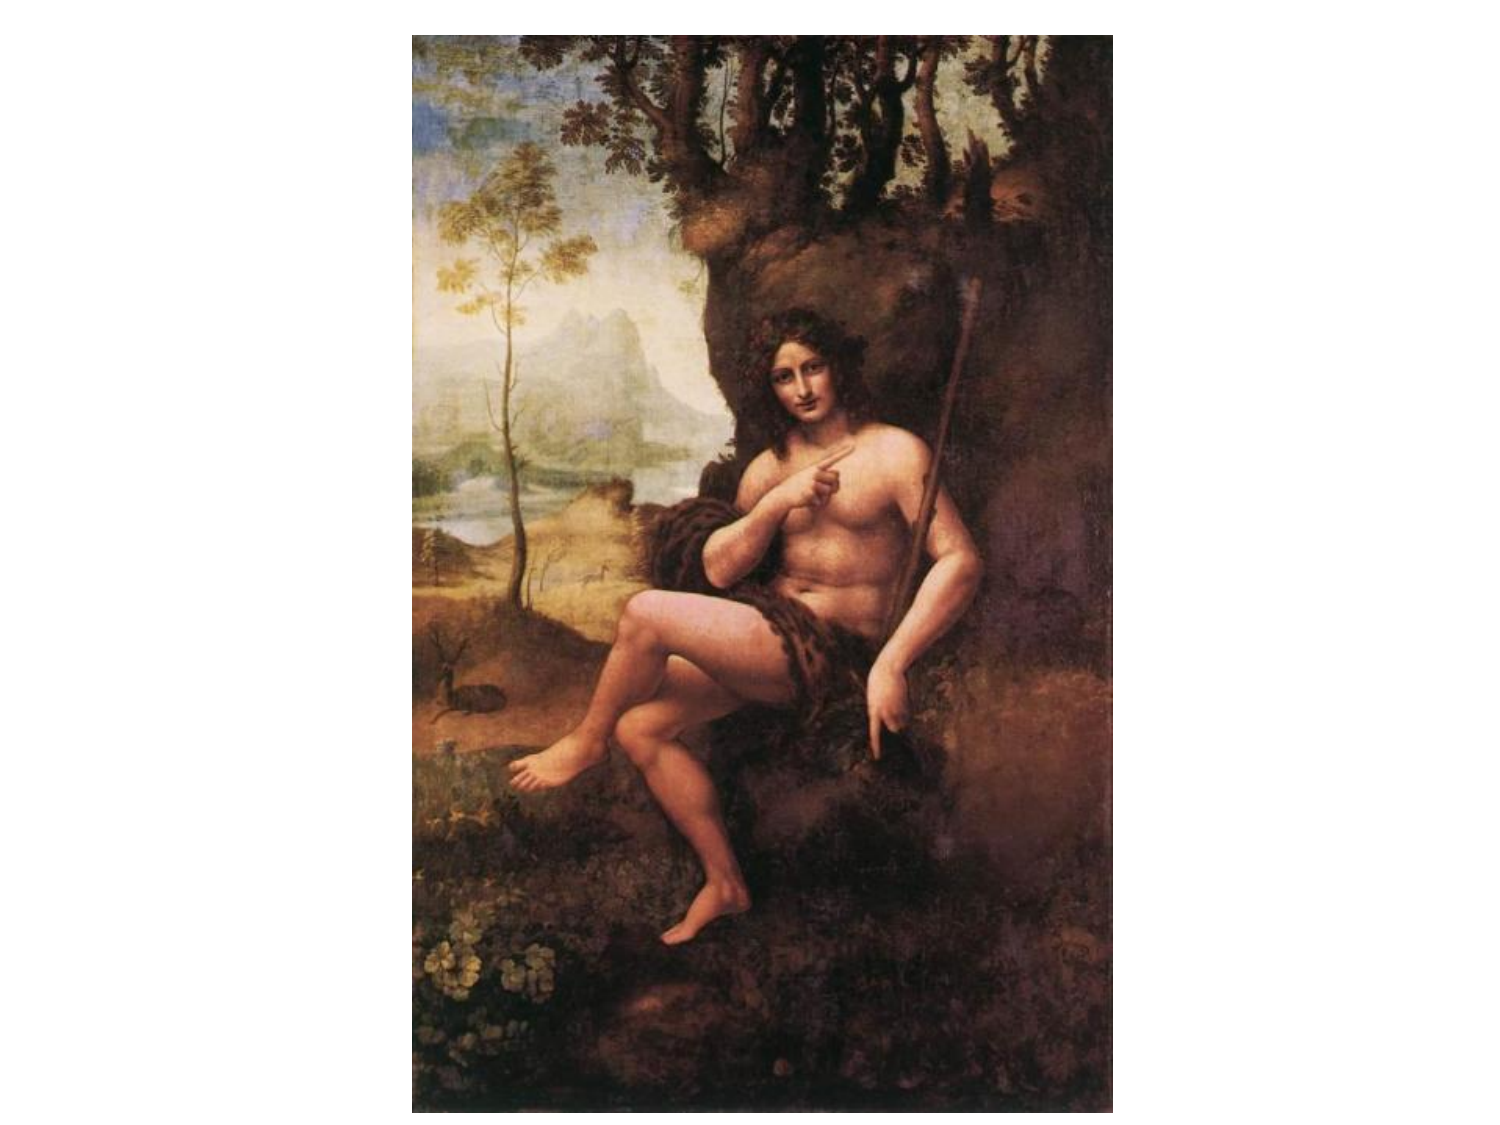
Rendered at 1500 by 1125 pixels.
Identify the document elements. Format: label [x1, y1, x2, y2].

picture [412, 35, 1113, 1113]
